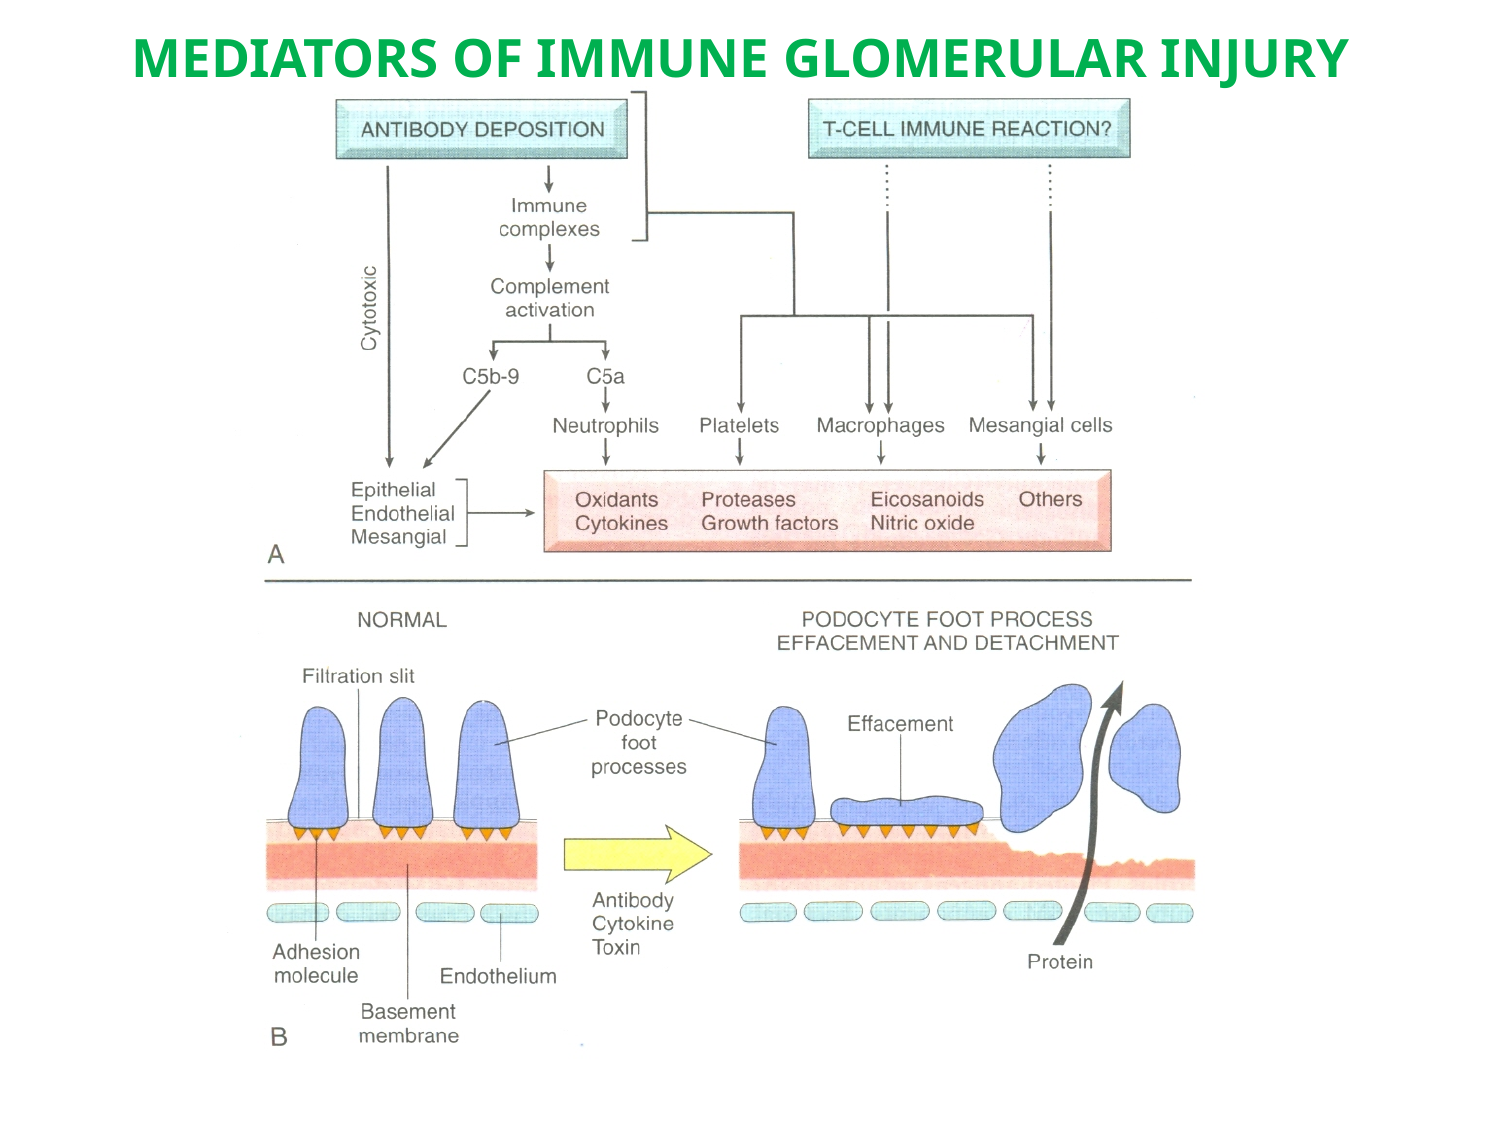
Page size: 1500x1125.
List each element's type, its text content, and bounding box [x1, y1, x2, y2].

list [224, 62, 1226, 1069]
title MEDIATORS OF IMMUNE GLOMERULAR INJURY [75, 0, 1425, 100]
